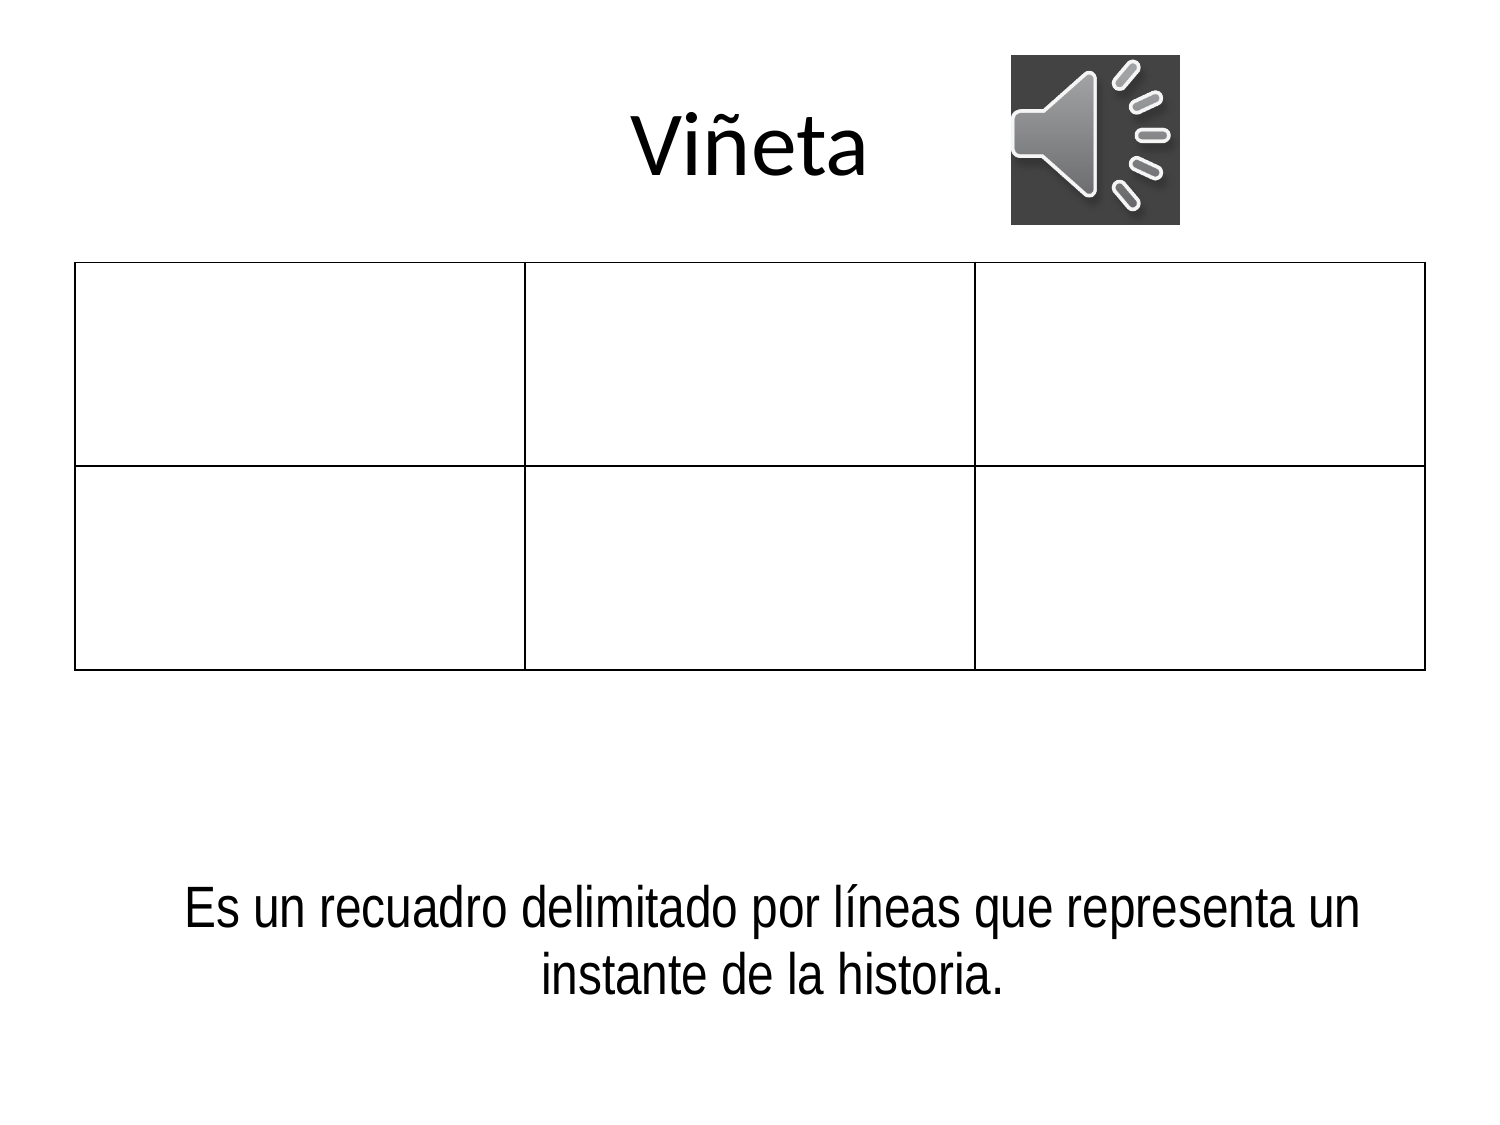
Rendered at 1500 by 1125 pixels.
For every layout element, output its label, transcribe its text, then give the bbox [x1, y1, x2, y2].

picture [1009, 54, 1181, 226]
table_cell [76, 467, 524, 669]
text_box Es un recuadro delimitado por líneas que representa un instante de la historia. [97, 846, 1448, 1034]
table_cell [526, 467, 974, 669]
table_header [76, 263, 524, 465]
table_header [526, 263, 974, 465]
table_header [976, 263, 1424, 465]
table_cell [976, 467, 1424, 669]
title Viñeta [75, 45, 1425, 233]
